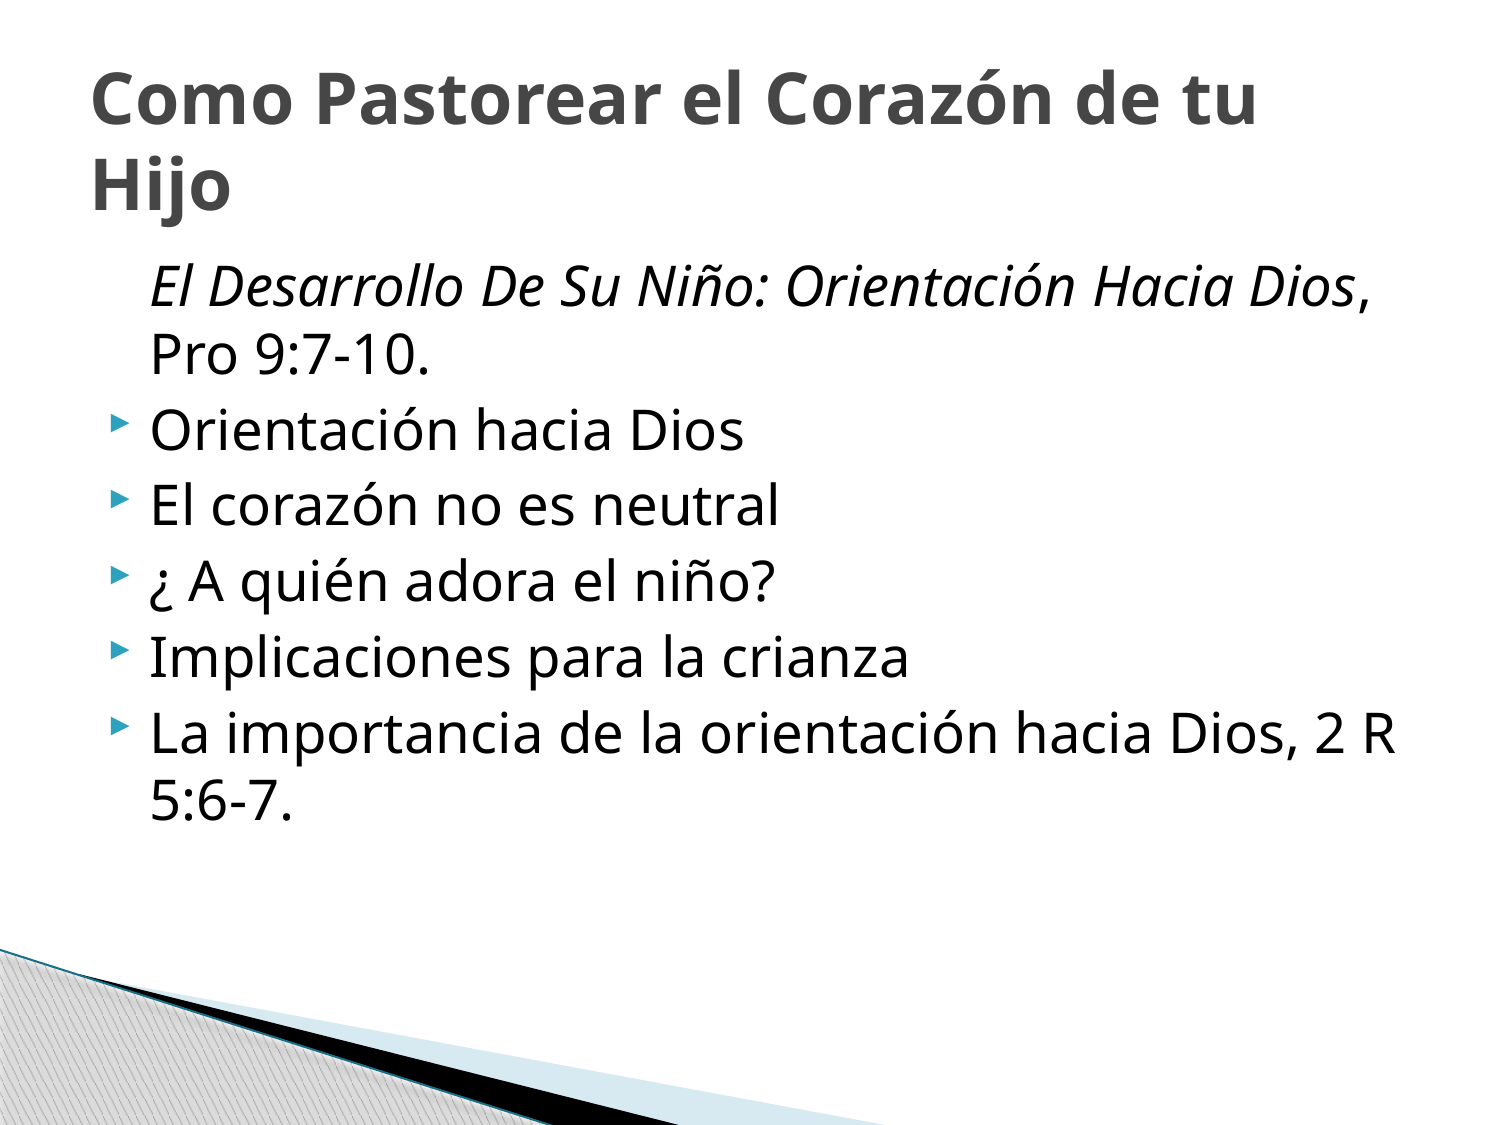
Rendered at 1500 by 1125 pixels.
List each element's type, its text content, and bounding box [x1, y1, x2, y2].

title Como Pastorear el Corazón de tu Hijo [75, 45, 1425, 233]
list El Desarrollo De Su Niño: Orientación Hacia Dios, Pro 9:7-10. Orientación hacia Dios El corazón no es neutral ¿ A quién adora el niño? Implicaciones para la crianza La importancia de la orientación hacia Dios, 2 R 5:6-7. [75, 243, 1425, 986]
